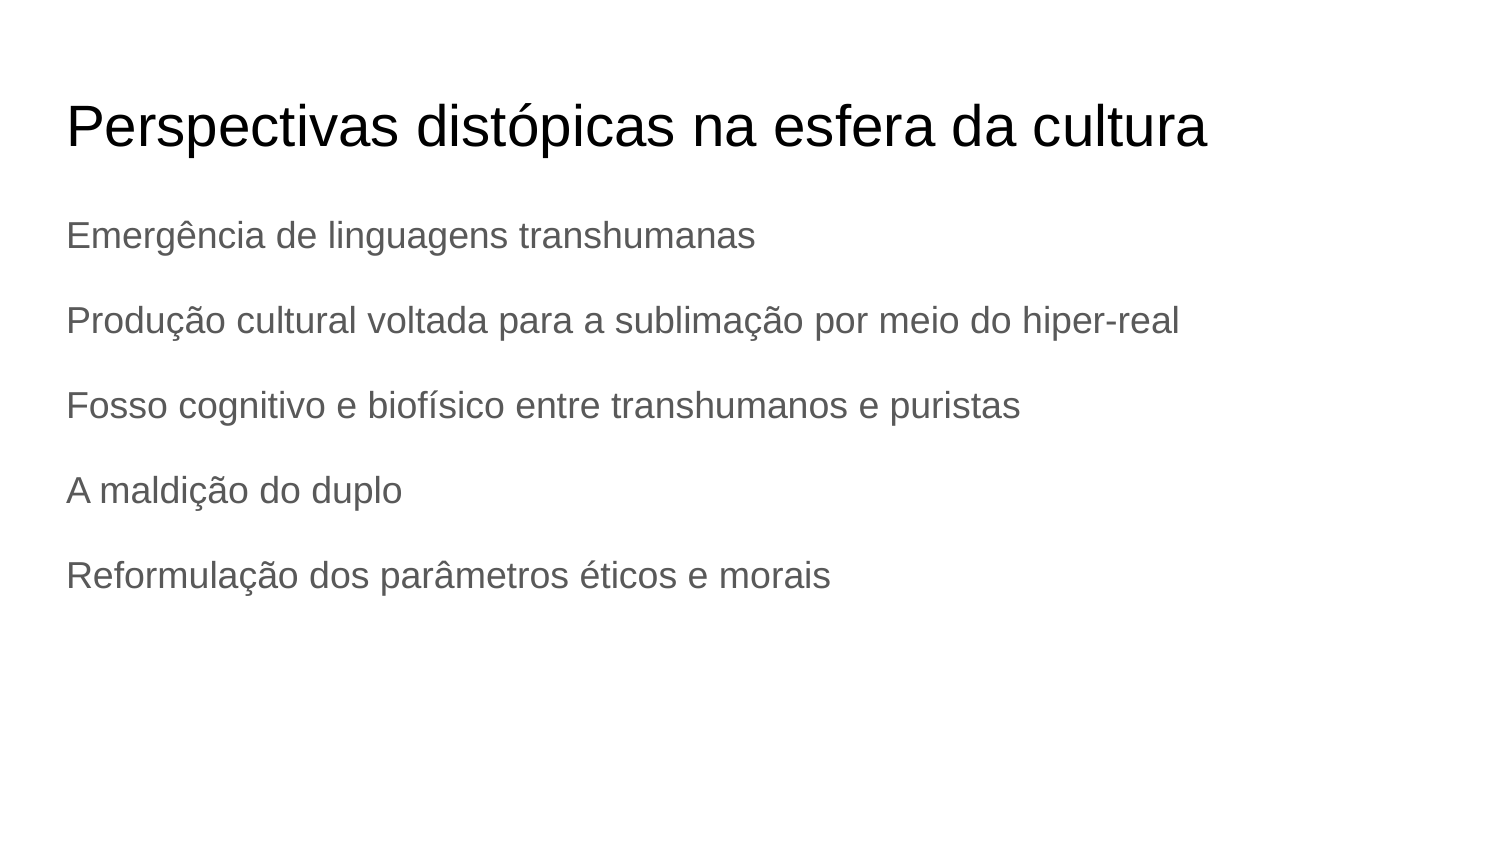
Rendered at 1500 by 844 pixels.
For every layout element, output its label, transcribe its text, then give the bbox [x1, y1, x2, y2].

title Perspectivas distópicas na esfera da cultura [51, 72, 1449, 167]
list Emergência de linguagens transhumanas Produção cultural voltada para a sublimação por meio do hiper-real Fosso cognitivo e biofísico entre transhumanos e puristas A maldição do duplo Reformulação dos parâmetros éticos e morais [51, 189, 1449, 750]
